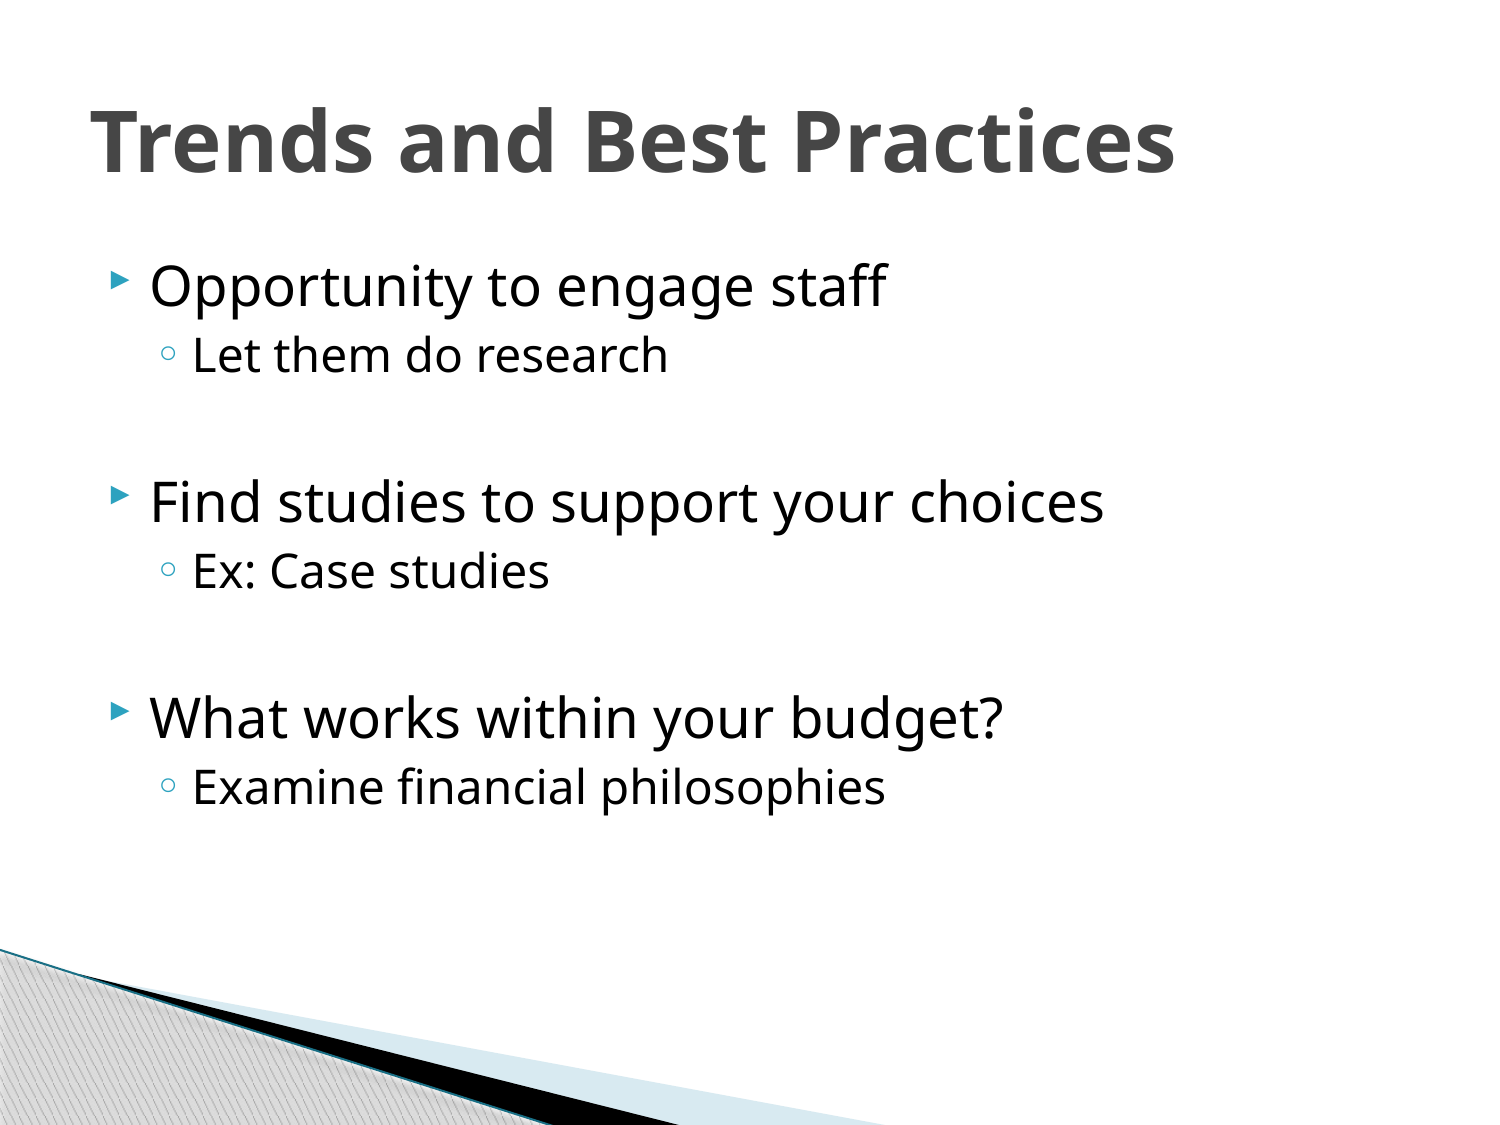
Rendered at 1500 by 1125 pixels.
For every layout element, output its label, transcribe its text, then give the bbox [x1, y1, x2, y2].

title Trends and Best Practices [75, 45, 1425, 233]
list Opportunity to engage staff Let them do research Find studies to support your choices Ex: Case studies What works within your budget? Examine financial philosophies [75, 243, 1425, 986]
